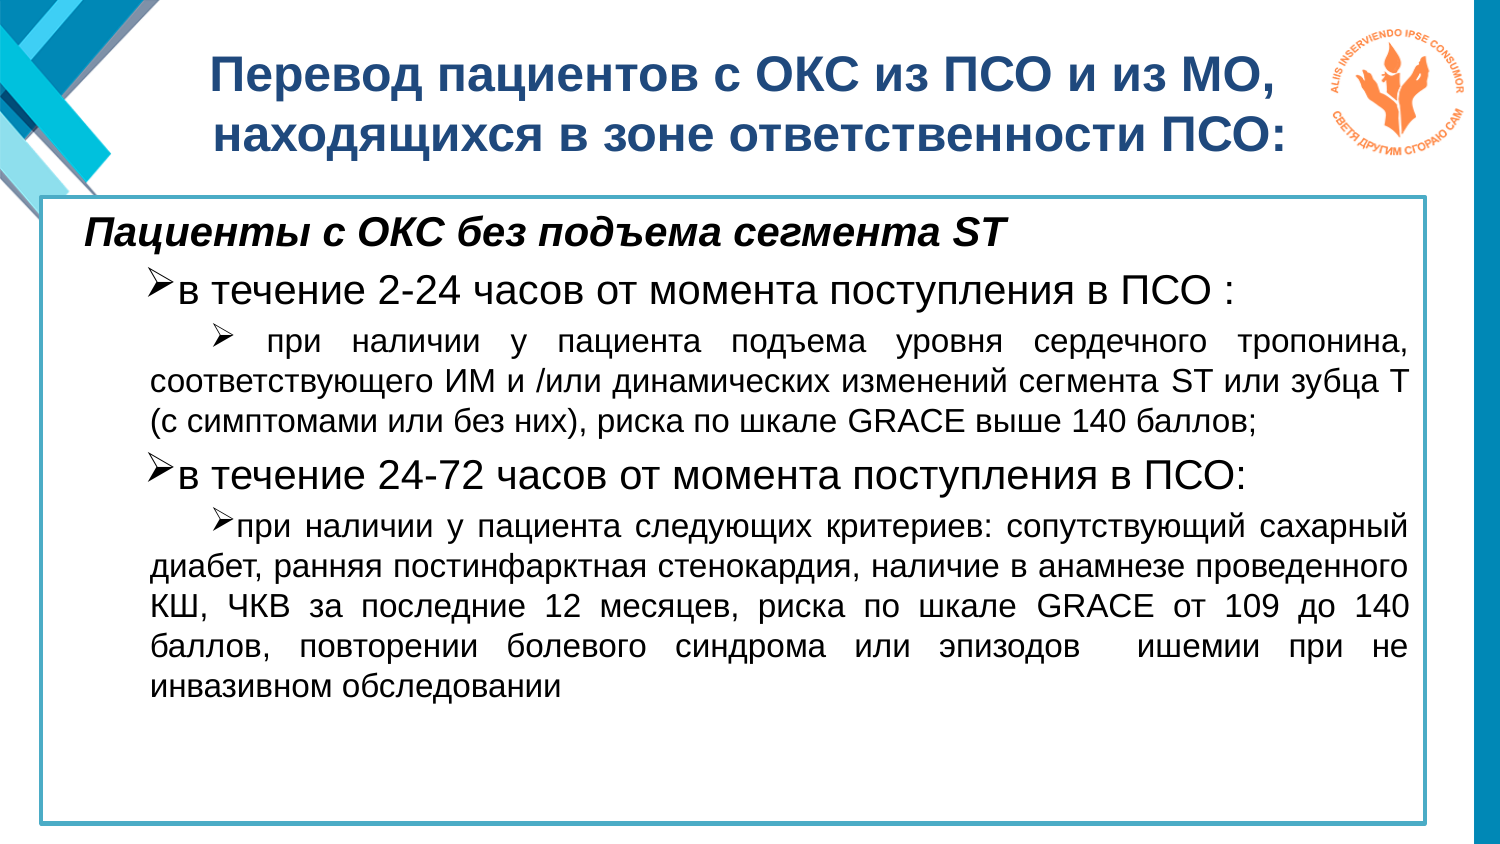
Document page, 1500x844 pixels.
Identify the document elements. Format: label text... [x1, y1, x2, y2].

picture [0, 0, 1473, 844]
list Пациенты с ОКС без подъема сегмента ST в течение 2-24 часов от момента поступления в ПСО : при наличии у пациента подъема уровня сердечного тропонина, соответствующего ИМ и /или динамических изменений сегмента ST или зубца Т (с симптомами или без них), риска по шкале GRACE выше 140 баллов; в течение 24-72 часов от момента поступления в ПСО: при наличии у пациента следующих критериев: сопутствующий сахарный диабет, ранняя постинфарктная стенокардия, наличие в анамнезе проведенного КШ, ЧКВ за последние 12 месяцев, риска по шкале GRACE от 109 до 140 баллов, повторении болевого синдрома или эпизодов ишемии при не инвазивном обследовании [39, 195, 1427, 826]
title Перевод пациентов с ОКС из ПСО и из МО, находящихся в зоне ответственности ПСО: [75, 33, 1425, 175]
